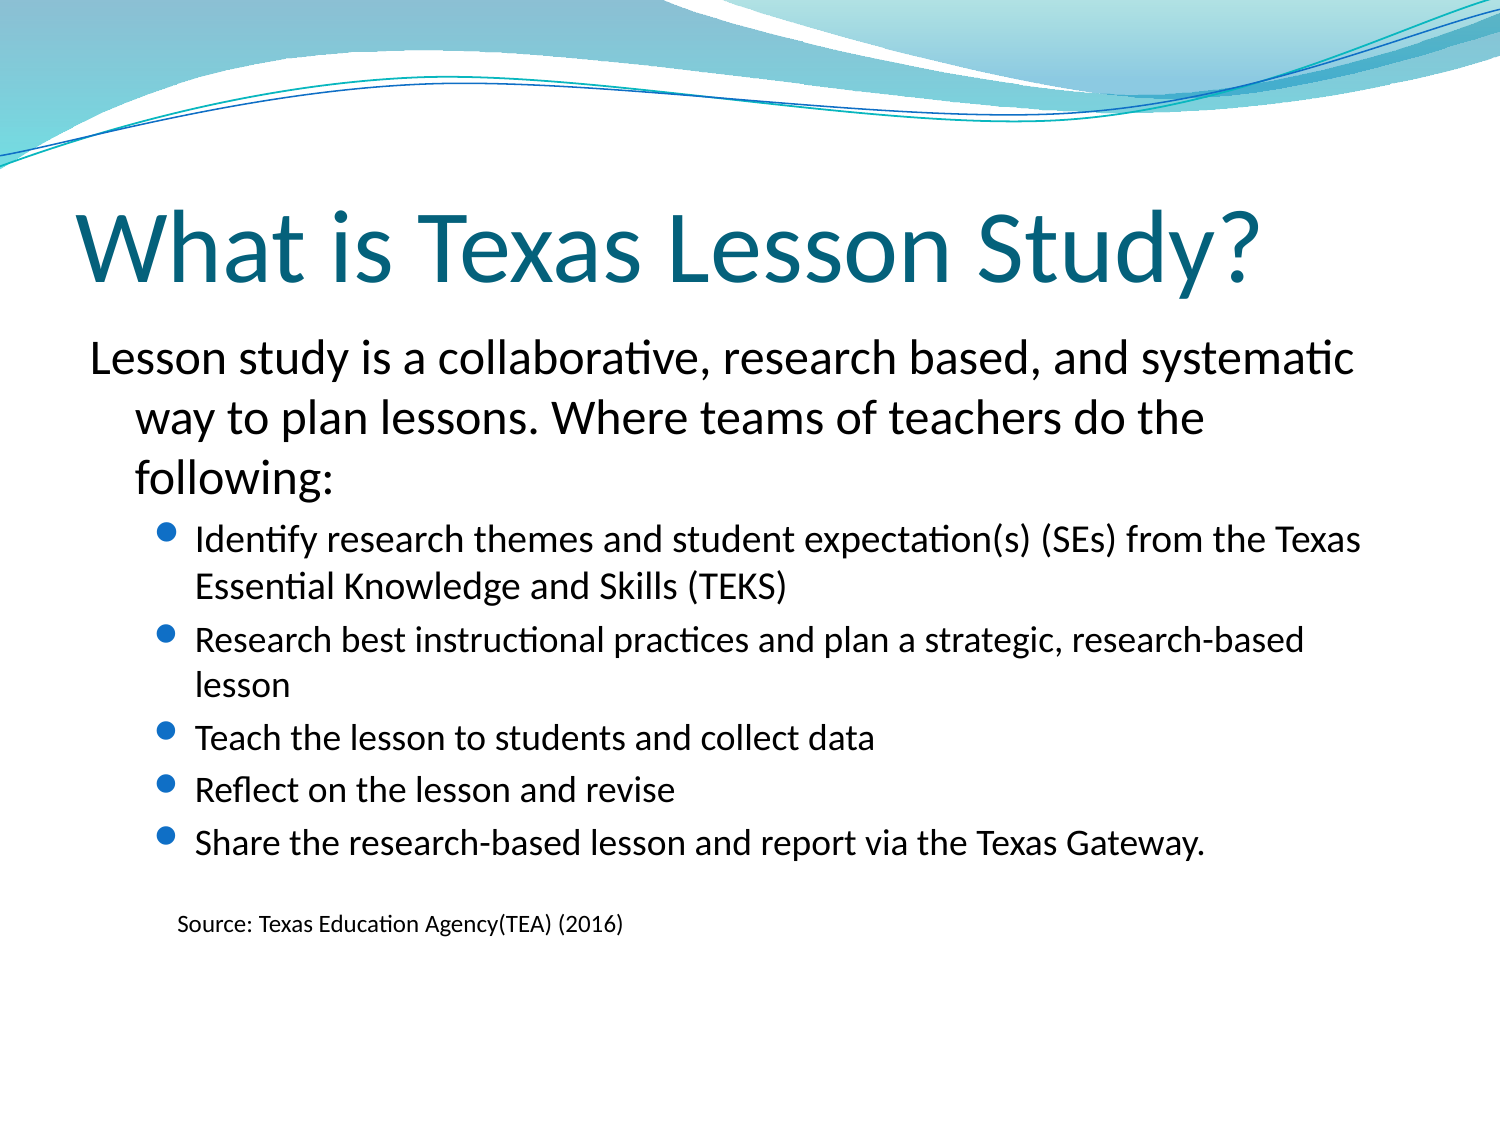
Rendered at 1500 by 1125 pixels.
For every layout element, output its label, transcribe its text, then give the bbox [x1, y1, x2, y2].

list Lesson study is a collaborative, research based, and systematic way to plan lessons. Where teams of teachers do the following: Identify research themes and student expectation(s) (SEs) from the Texas Essential Knowledge and Skills (TEKS) Research best instructional practices and plan a strategic, research-based lesson Teach the lesson to students and collect data Reflect on the lesson and revise Share the research-based lesson and report via the Texas Gateway. [75, 317, 1425, 1038]
text_box Source: Texas Education Agency(TEA) (2016) [162, 900, 913, 945]
title What is Texas Lesson Study? [75, 115, 1425, 303]
